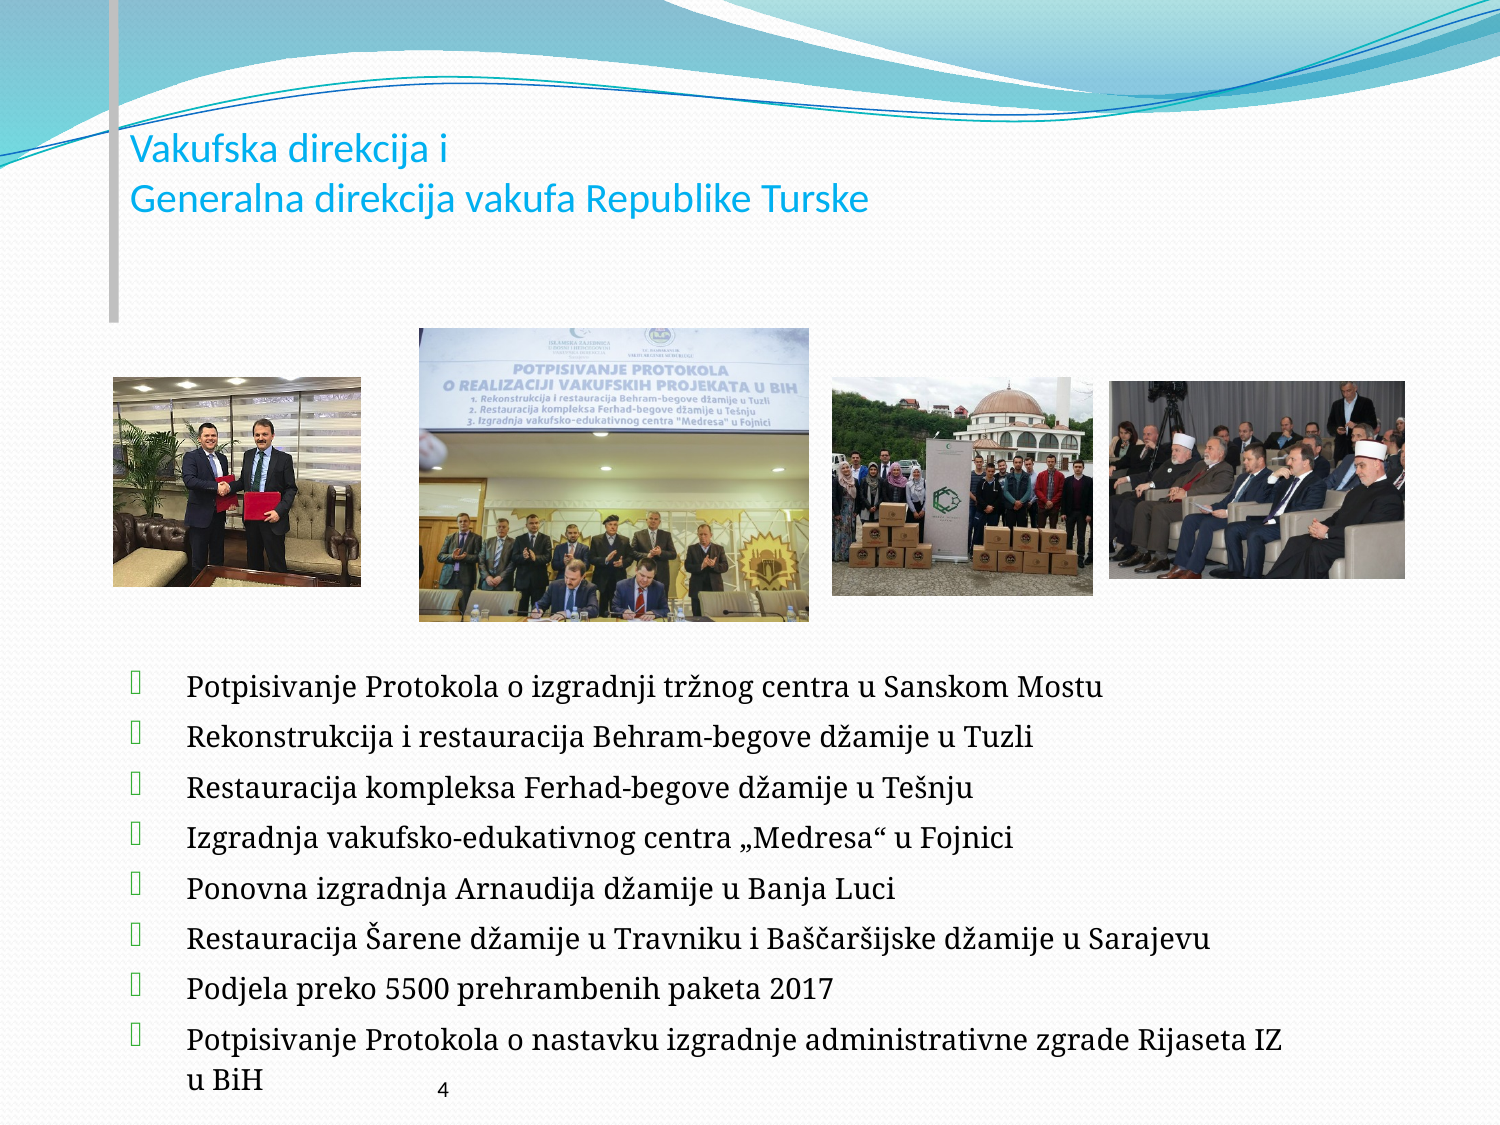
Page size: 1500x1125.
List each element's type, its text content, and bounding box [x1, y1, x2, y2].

text_box Vakufska direkcija i Generalna direkcija vakufa Republike Turske [129, 78, 1388, 263]
picture [832, 376, 1093, 596]
picture [1108, 380, 1405, 579]
picture [113, 376, 361, 587]
text_box Potpisivanje Protokola o izgradnji tržnog centra u Sanskom Mostu Rekonstrukcija i restauracija Behram-begove džamije u Tuzli Restauracija kompleksa Ferhad-begove džamije u Tešnju Izgradnja vakufsko-edukativnog centra „Medresa“ u Fojnici Ponovna izgradnja Arnaudija džamije u Banja Luci Restauracija Šarene džamije u Travniku i Baščaršijske džamije u Sarajevu Podjela preko 5500 prehrambenih paketa 2017 Potpisivanje Protokola o nastavku izgradnje administrativne zgrade Rijaseta IZ u BiH [129, 655, 1295, 833]
footer 4 [437, 1042, 988, 1103]
picture [418, 328, 810, 622]
